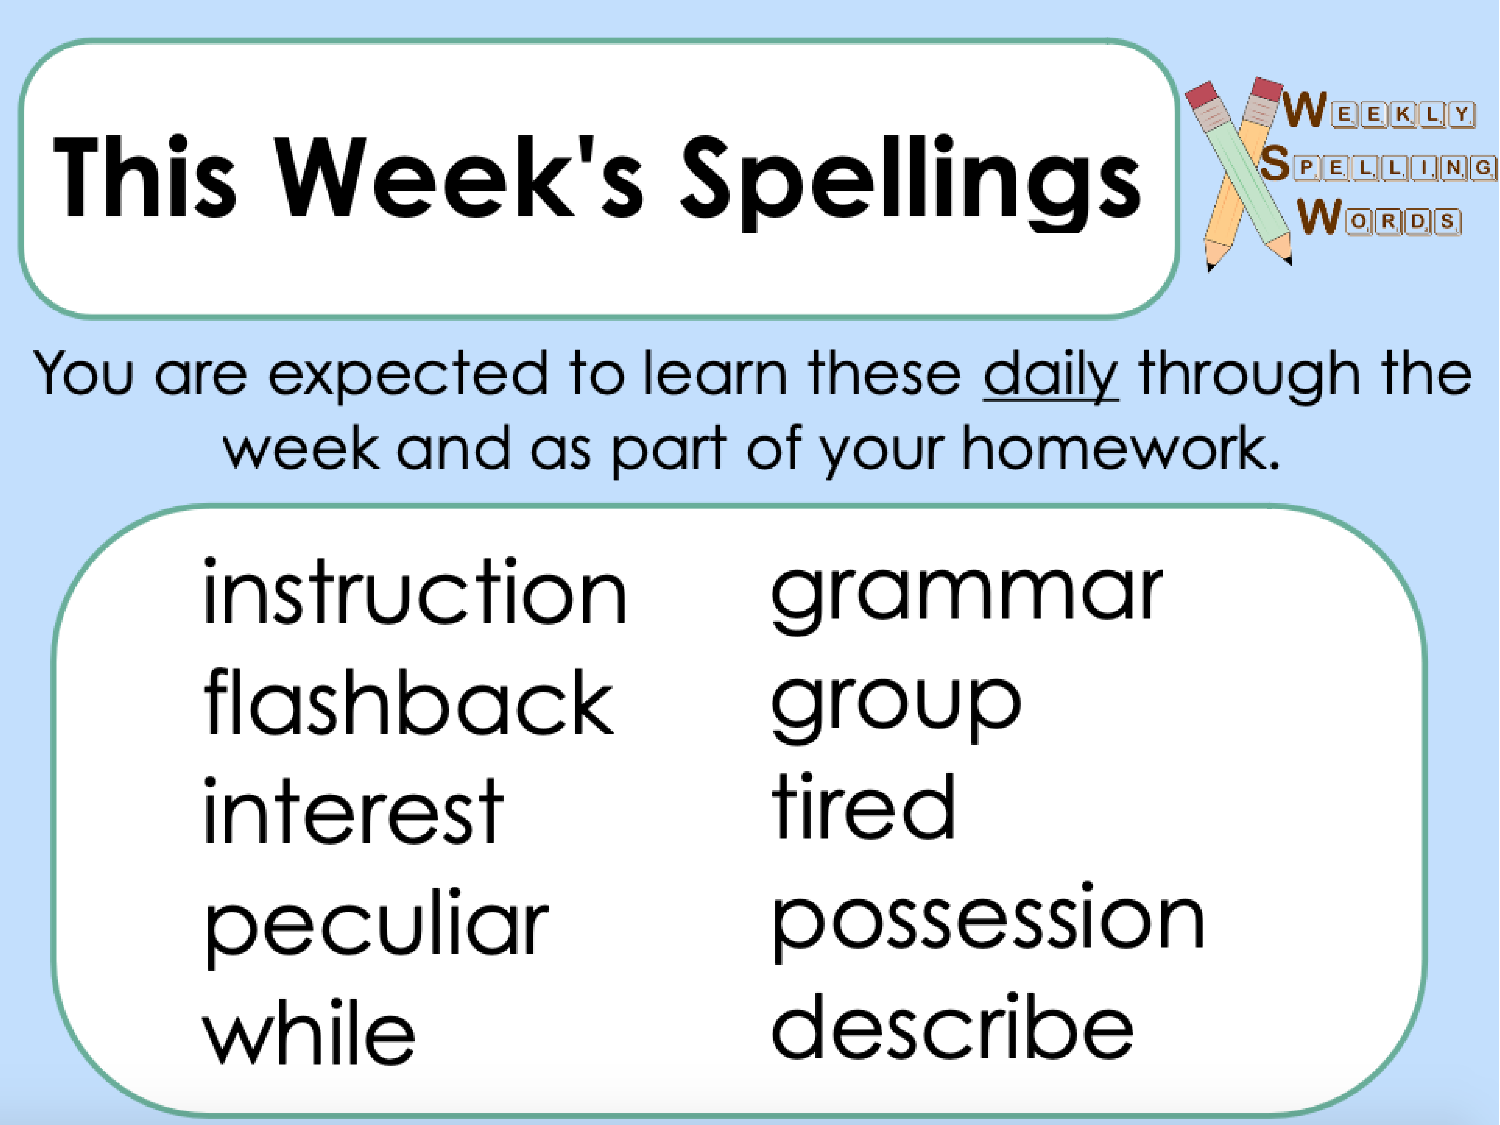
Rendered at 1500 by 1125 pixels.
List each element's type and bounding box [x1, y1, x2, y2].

list [0, 0, 1499, 1125]
